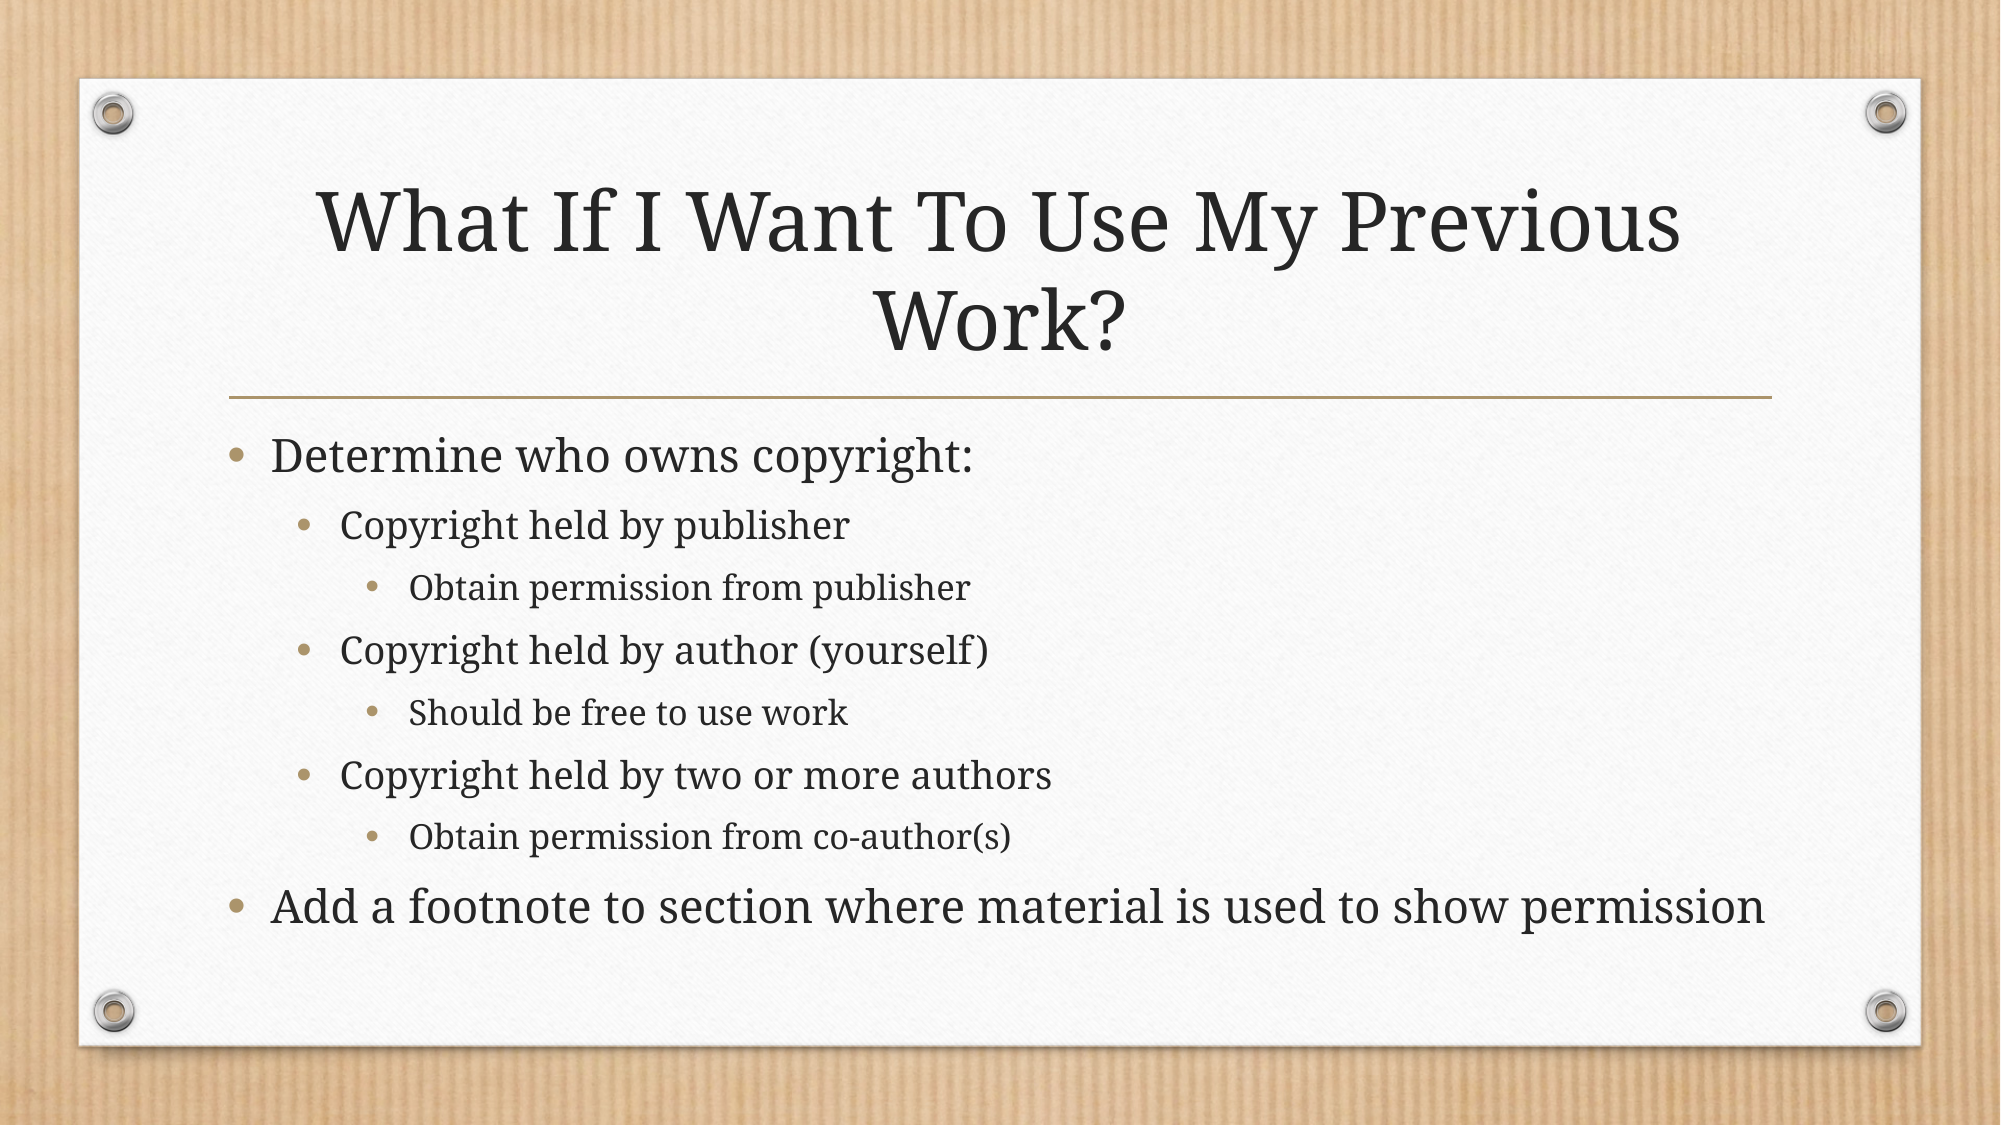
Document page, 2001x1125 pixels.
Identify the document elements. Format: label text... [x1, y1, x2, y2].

picture [0, 0, 2001, 1125]
title What If I Want To Use My Previous Work? [212, 161, 1788, 375]
list Determine who owns copyright: Copyright held by publisher Obtain permission from publisher Copyright held by author (yourself) Should be free to use work Copyright held by two or more authors Obtain permission from co-author(s) Add a footnote to section where material is used to show permission [212, 419, 1788, 964]
